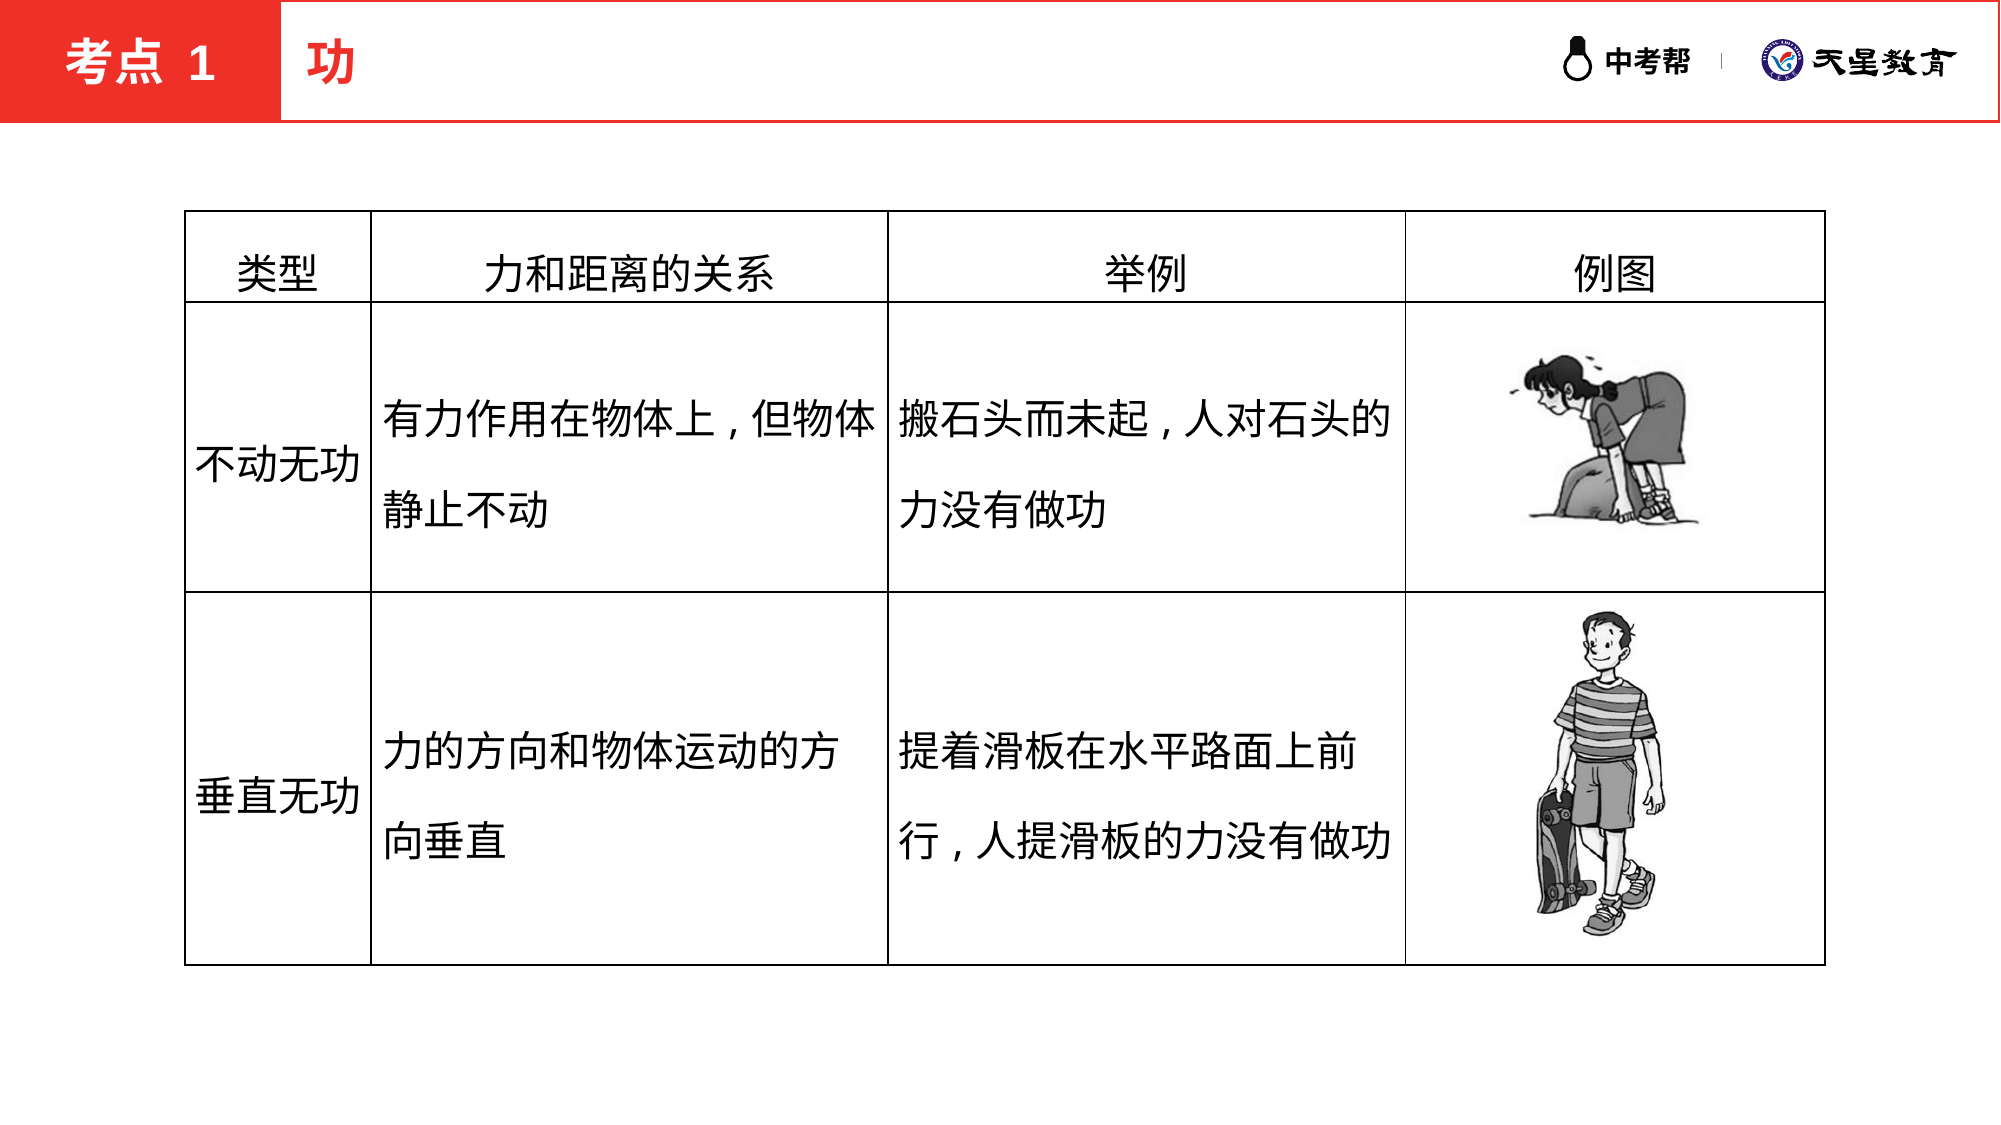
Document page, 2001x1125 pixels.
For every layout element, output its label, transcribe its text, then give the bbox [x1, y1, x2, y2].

table_cell 力的方向和物体运动的方向垂直 [372, 593, 887, 964]
table_cell [1406, 593, 1824, 964]
table_header 力和距离的关系 [372, 212, 887, 301]
picture [1491, 331, 1748, 545]
table_cell 不动无功 [186, 303, 370, 591]
table_cell 垂直无功 [186, 593, 370, 964]
table_cell [1406, 303, 1824, 591]
table_cell 有力作用在物体上,但物体静止不动 [372, 303, 887, 591]
text_box 功 [276, 0, 2000, 123]
table_cell 搬石头而未起,人对石头的力没有做功 [889, 303, 1405, 591]
table_header 例图 [1406, 212, 1824, 301]
table_cell 提着滑板在水平路面上前行,人提滑板的力没有做功 [889, 593, 1405, 964]
picture [1504, 609, 1708, 939]
table_header 类型 [186, 212, 370, 301]
text_box 考点 1 [1, 0, 280, 122]
table_header 举例 [889, 212, 1405, 301]
